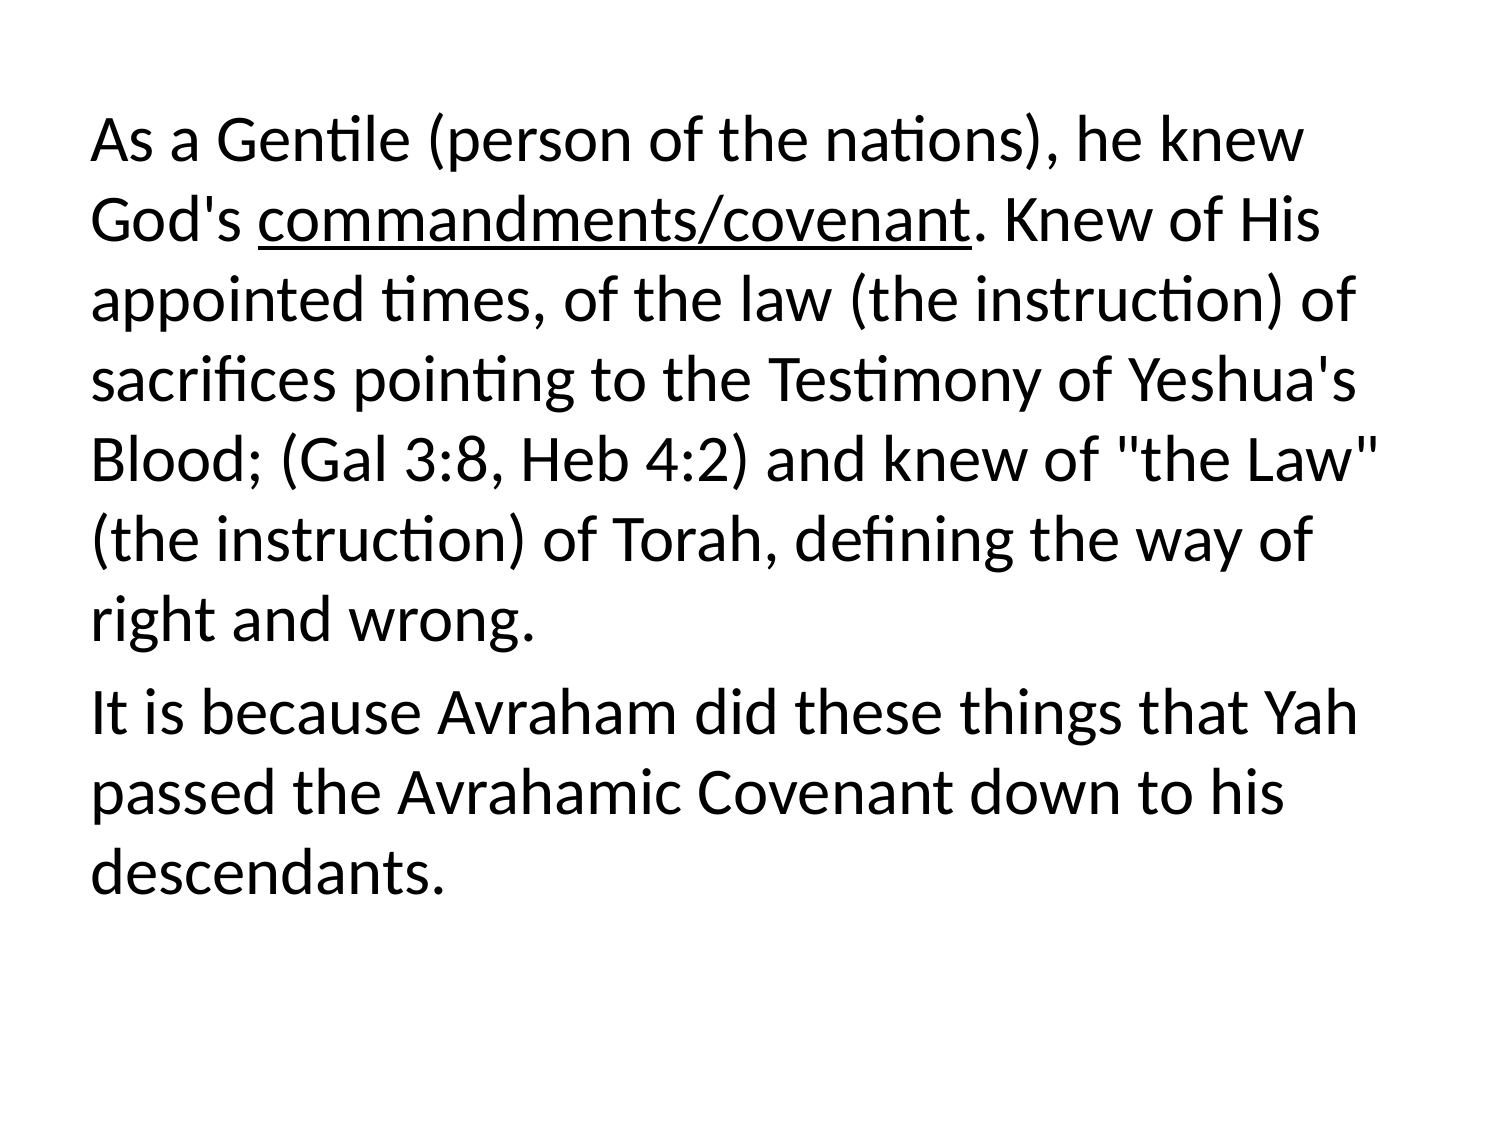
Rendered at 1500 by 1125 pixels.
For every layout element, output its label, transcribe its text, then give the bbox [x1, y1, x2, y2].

list As a Gentile (person of the nations), he knew God's commandments/covenant. Knew of His appointed times, of the law (the instruction) of sacrifices pointing to the Testimony of Yeshua's Blood; (Gal 3:8, Heb 4:2) and knew of "the Law" (the instruction) of Torah, defining the way of right and wrong. It is because Avraham did these things that Yah passed the Avrahamic Covenant down to his descendants. [75, 87, 1425, 1050]
